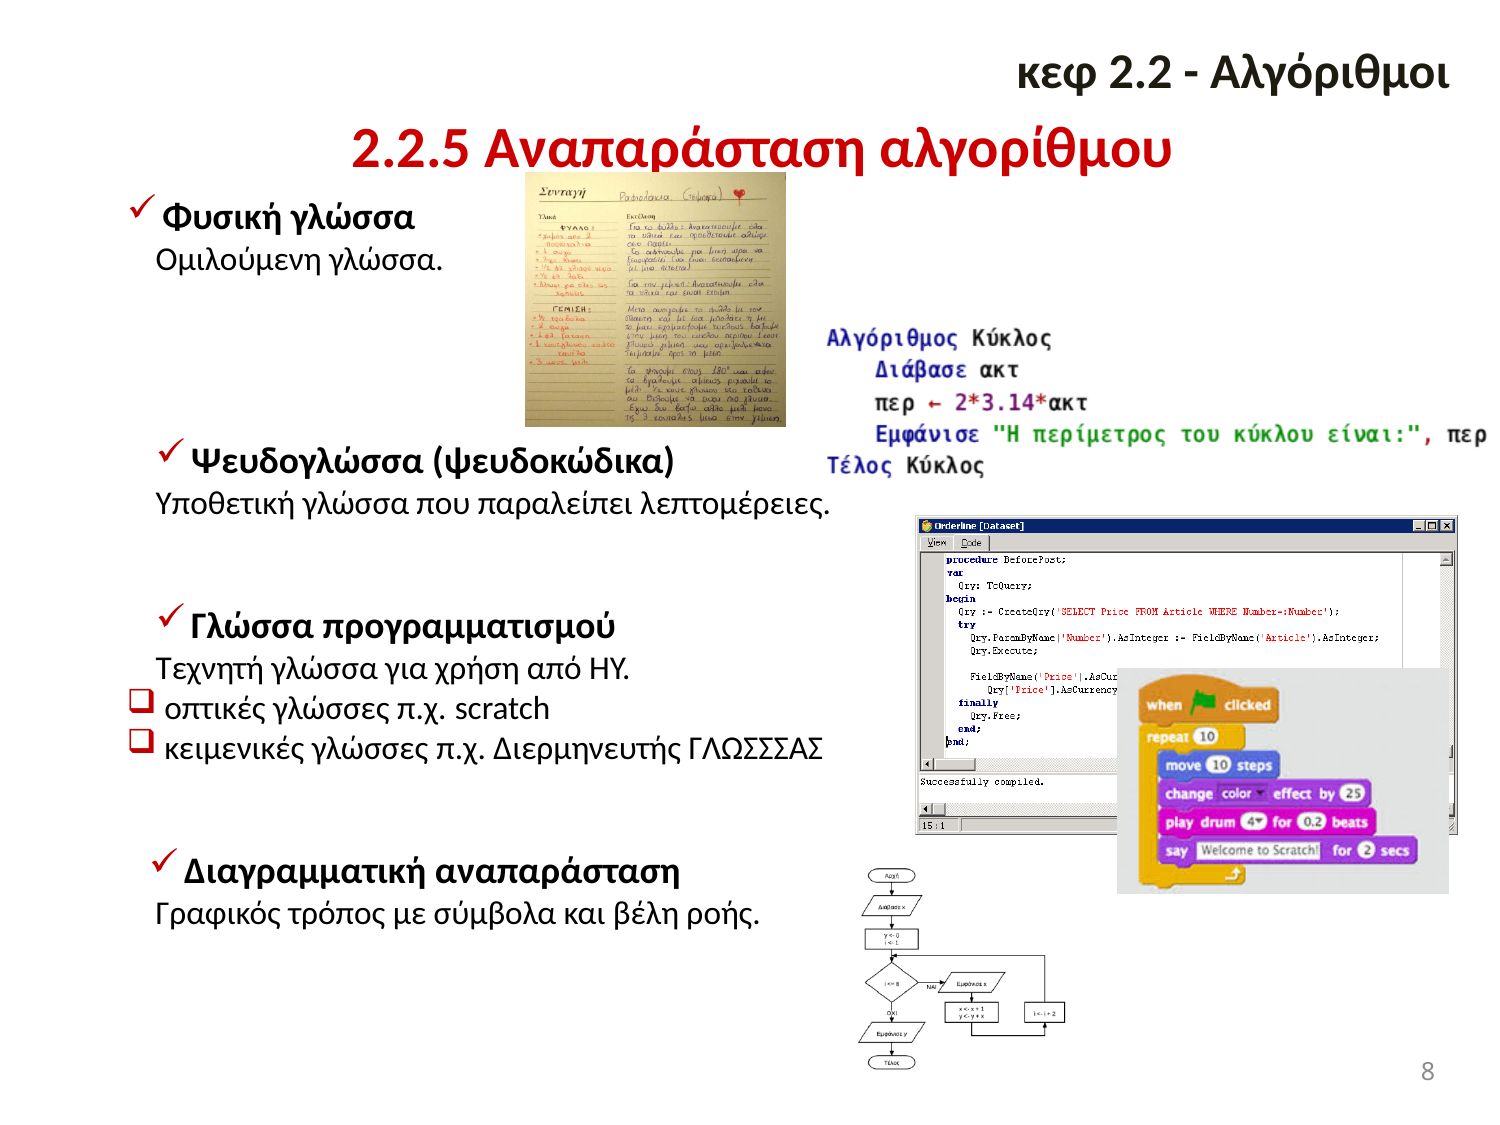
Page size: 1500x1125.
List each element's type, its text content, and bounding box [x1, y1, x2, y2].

text_box Φυσική γλώσσα Ομιλούμενη γλώσσα. Ψευδογλώσσα (ψευδοκώδικα) Υποθετική γλώσσα που παραλείπει λεπτομέρειες. Γλώσσα προγραμματισμού Τεχνητή γλώσσα για χρήση από ΗΥ. οπτικές γλώσσες π.χ. scratch κειμενικές γλώσσες π.χ. Διερμηνευτής ΓΛΩΣΣΣΑΣ Διαγραμματική αναπαράσταση Γραφικός τρόπος με σύμβολα και βέλη ροής. [112, 184, 880, 978]
picture [915, 514, 1458, 894]
picture [826, 326, 1500, 488]
slide_number 8 [1100, 1042, 1450, 1103]
picture [525, 172, 786, 427]
picture [844, 857, 1079, 1083]
list 2.2.5 Αναπαράσταση αλγορίθμου [100, 101, 1426, 197]
text_box κεφ 2.2 - Αλγόριθμοι [915, 30, 1465, 106]
